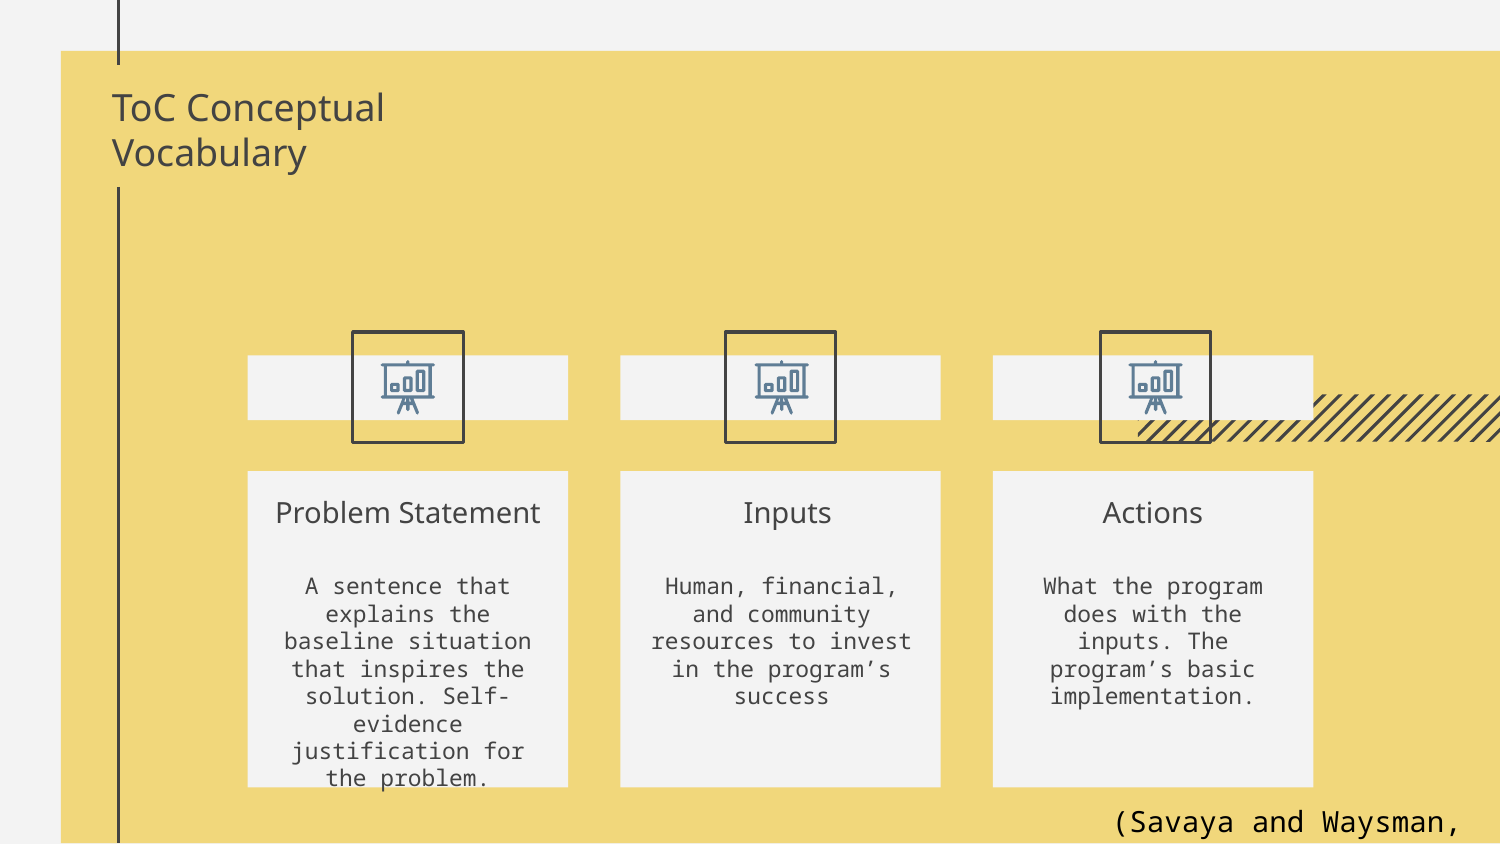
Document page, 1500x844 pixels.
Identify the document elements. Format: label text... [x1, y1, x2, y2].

text_box [1100, 332, 1211, 361]
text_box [380, 359, 436, 415]
text_box [352, 332, 464, 433]
subtitle A sentence that explains the baseline situation that inspires the solution. Self-evidence justification for the problem. [253, 556, 563, 776]
subtitle Problem Statement [253, 433, 563, 545]
subtitle Inputs [627, 452, 949, 545]
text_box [1128, 359, 1184, 415]
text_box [754, 359, 810, 415]
text_box [725, 332, 836, 443]
text_box (Savaya and Waysman, 2005) [1096, 787, 1500, 844]
title ToC Conceptual Vocabulary [96, 67, 406, 190]
subtitle Actions [998, 361, 1308, 545]
subtitle What the program does with the inputs. The program’s basic implementation. [998, 556, 1308, 746]
subtitle Human, financial, and community resources to invest in the program’s success [627, 556, 937, 707]
